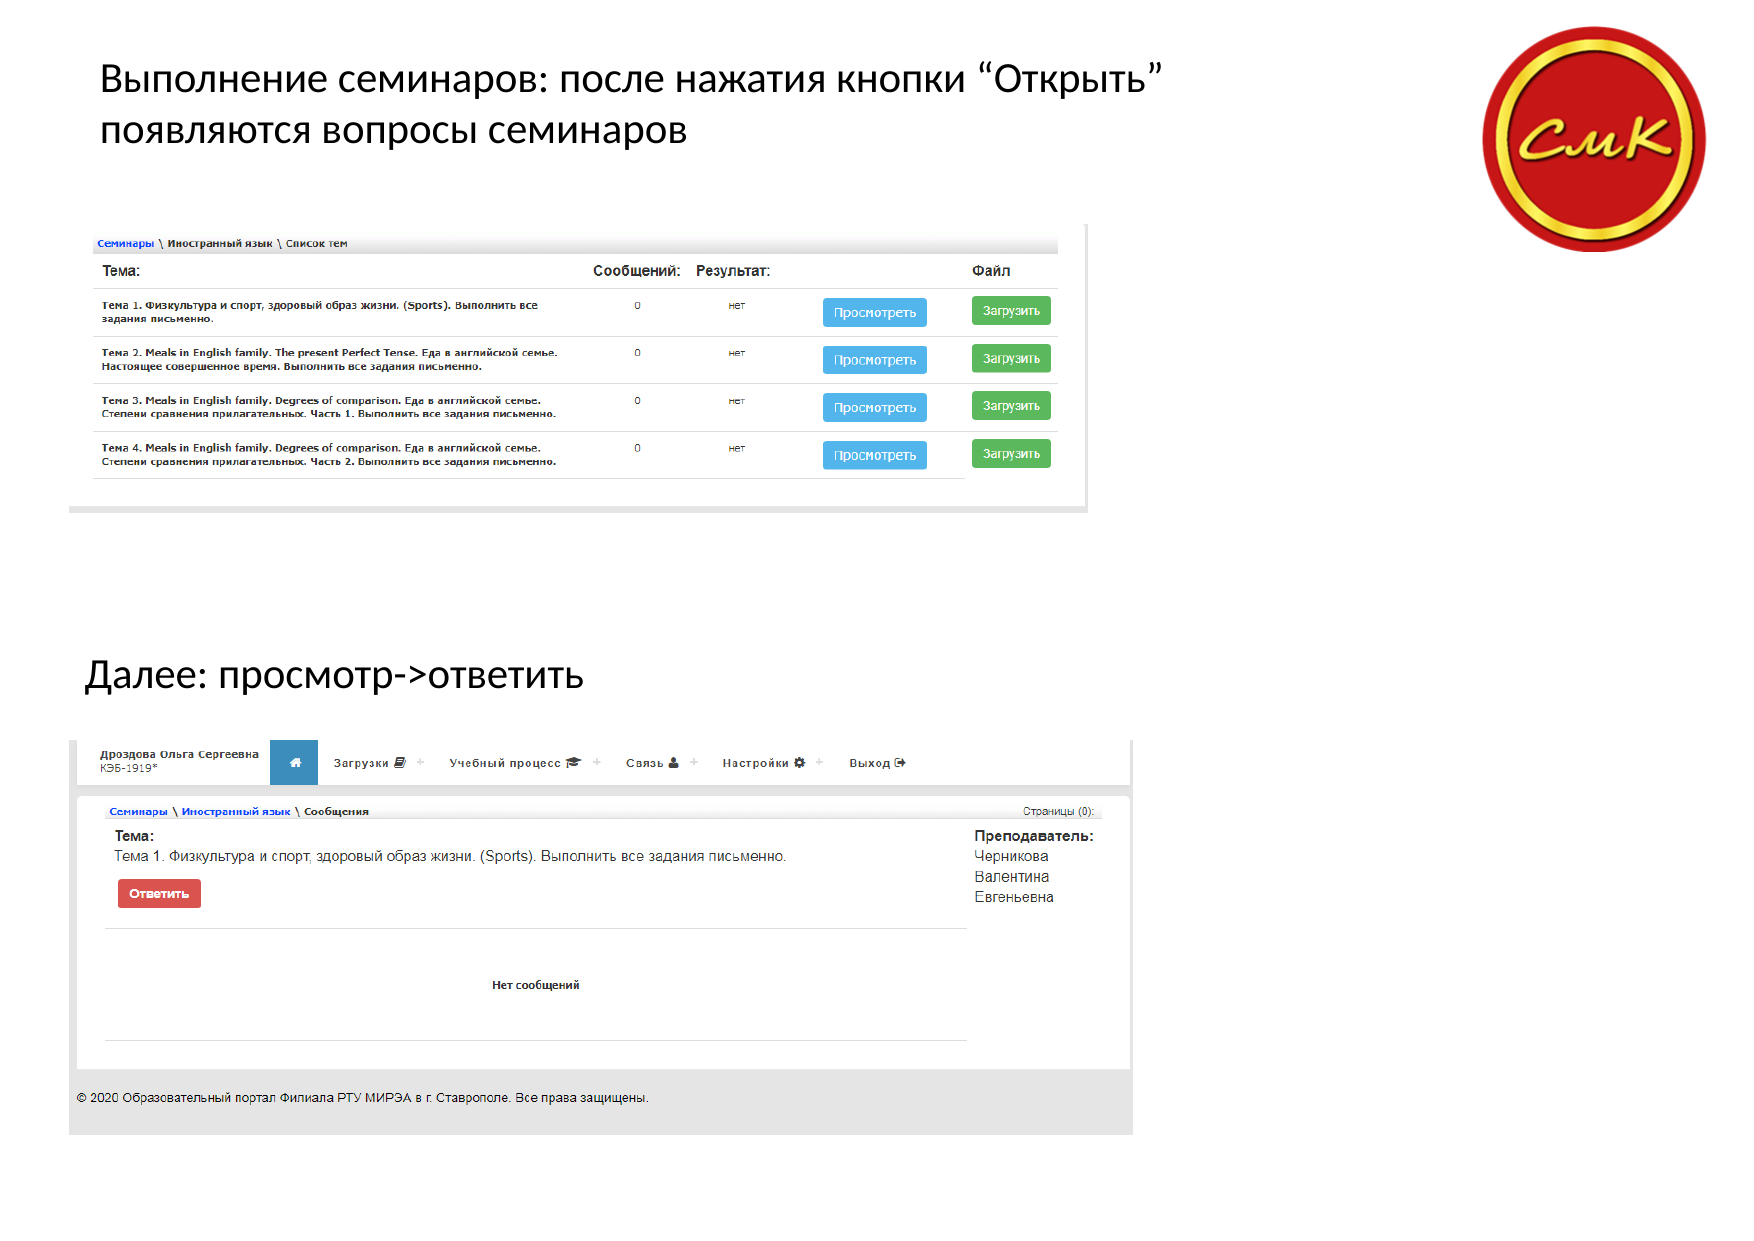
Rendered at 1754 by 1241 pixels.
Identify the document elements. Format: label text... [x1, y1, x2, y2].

picture [69, 224, 1088, 513]
text_box Далее: просмотр->ответить [69, 637, 1051, 705]
picture [69, 740, 1133, 1136]
text_box Выполнение семинаров: после нажатия кнопки “Открыть” появляются вопросы семинаров [85, 42, 1393, 160]
picture [1475, 24, 1714, 252]
